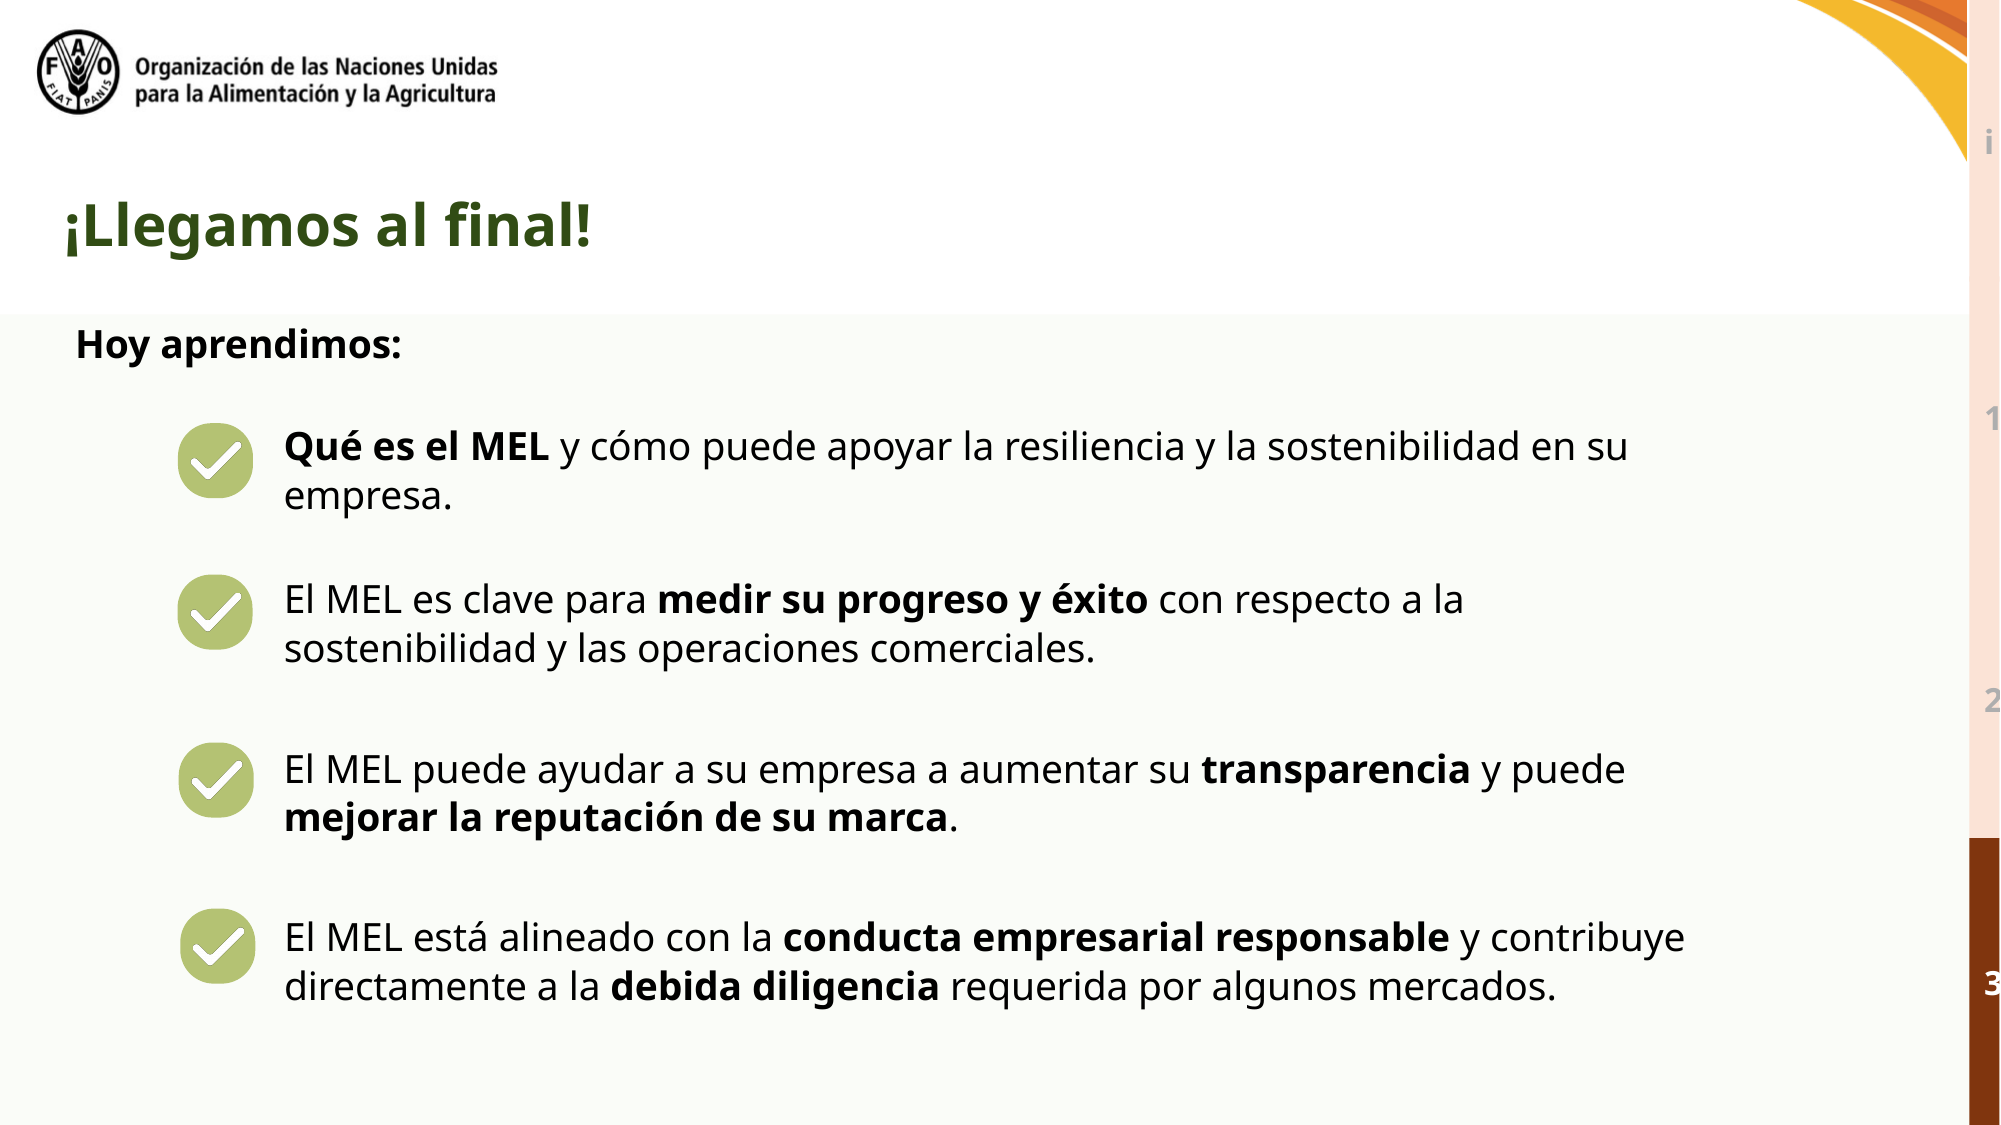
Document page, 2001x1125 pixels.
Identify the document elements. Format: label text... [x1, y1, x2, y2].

picture [1, 0, 531, 151]
text_box Hoy aprendimos: [75, 317, 1625, 366]
text_box ¡Llegamos al final! [49, 188, 1775, 296]
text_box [177, 422, 254, 499]
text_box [179, 908, 256, 985]
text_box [1968, 0, 2000, 1125]
text_box El MEL puede ayudar a su empresa a aumentar su transparencia y puede mejorar la reputación de su marca. [283, 742, 1708, 840]
text_box Qué es el MEL y cómo puede apoyar la resiliencia y la sostenibilidad en su empresa. [283, 420, 1709, 518]
picture [1791, 0, 1968, 174]
text_box El MEL es clave para medir su progreso y éxito con respecto a la sostenibilidad y las operaciones comerciales. [283, 572, 1709, 670]
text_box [178, 742, 255, 819]
text_box [0, 314, 1968, 1125]
text_box El MEL está alineado con la conducta empresarial responsable y contribuye directamente a la debida diligencia requerida por algunos mercados. [284, 911, 1708, 1009]
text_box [176, 574, 253, 651]
